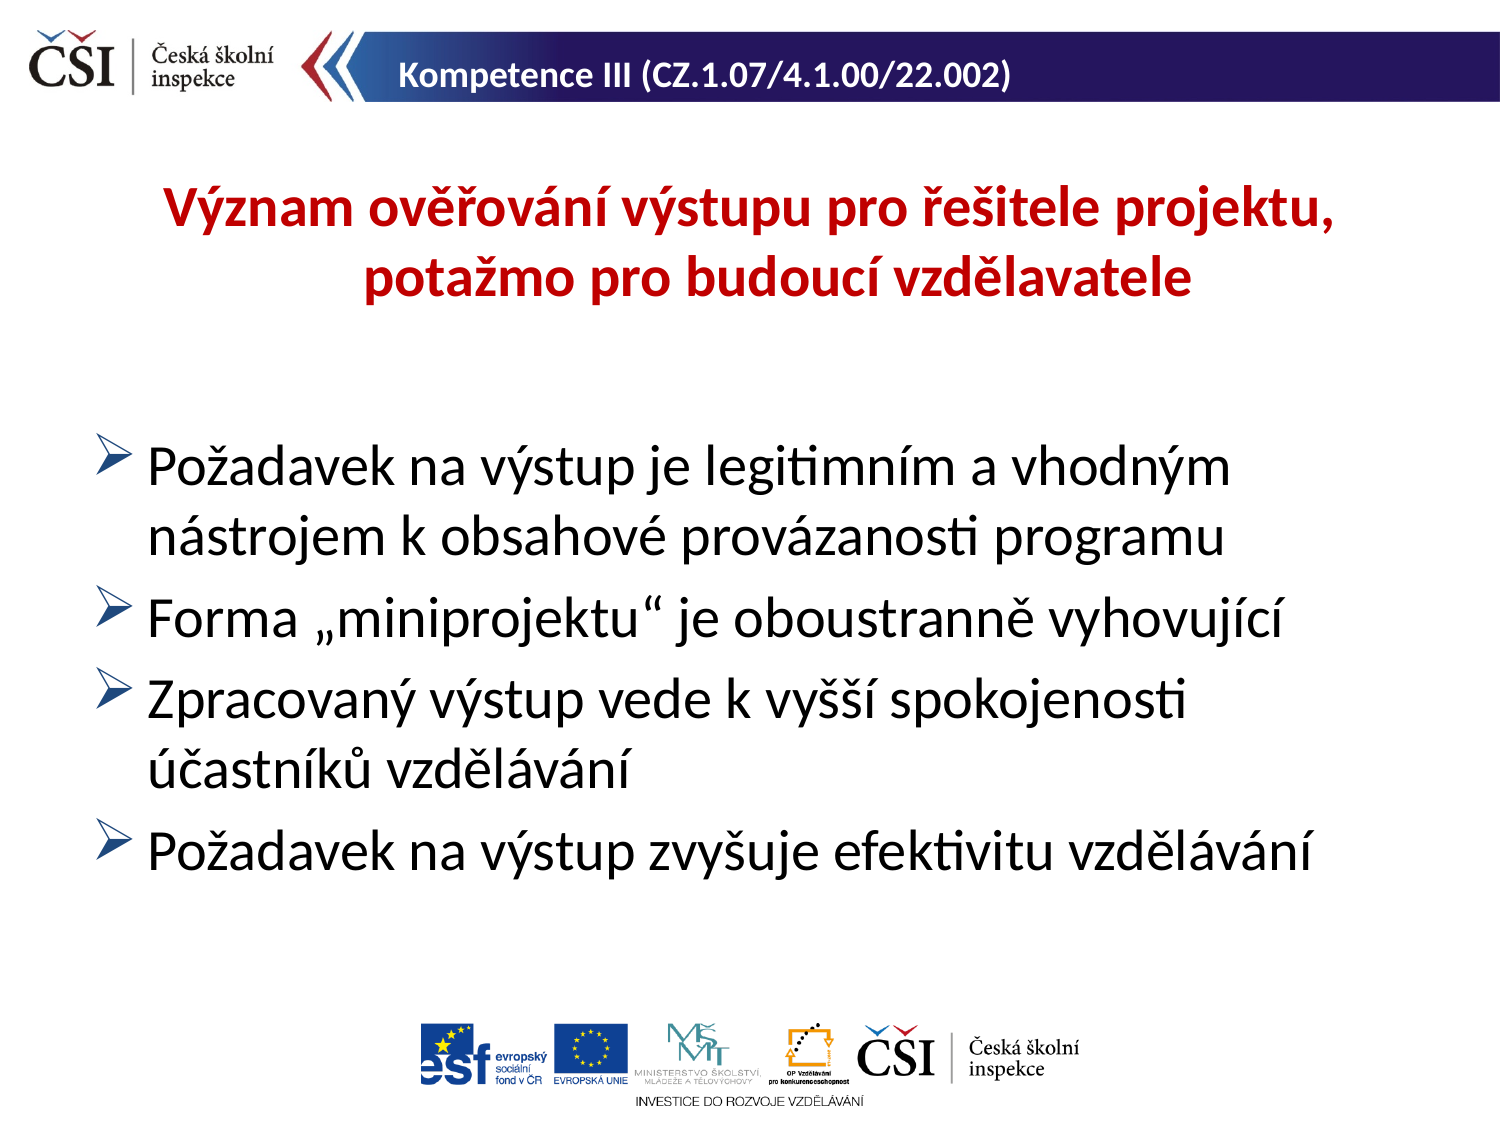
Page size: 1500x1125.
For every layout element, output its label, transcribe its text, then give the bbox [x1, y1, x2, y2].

picture [29, 30, 1500, 102]
list Požadavek na výstup je legitimním a vhodným nástrojem k obsahové provázanosti programu Forma „miniprojektu“ je oboustranně vyhovující Zpracovaný výstup vede k vyšší spokojenosti účastníků vzdělávání Požadavek na výstup zvyšuje efektivitu vzdělávání [76, 338, 1424, 1012]
list Význam ověřování výstupu pro řešitele projektu, potažmo pro budoucí vzdělavatele [76, 160, 1424, 303]
list Kompetence III (CZ.1.07/4.1.00/22.002) [383, 42, 1270, 91]
picture [421, 1023, 1079, 1106]
